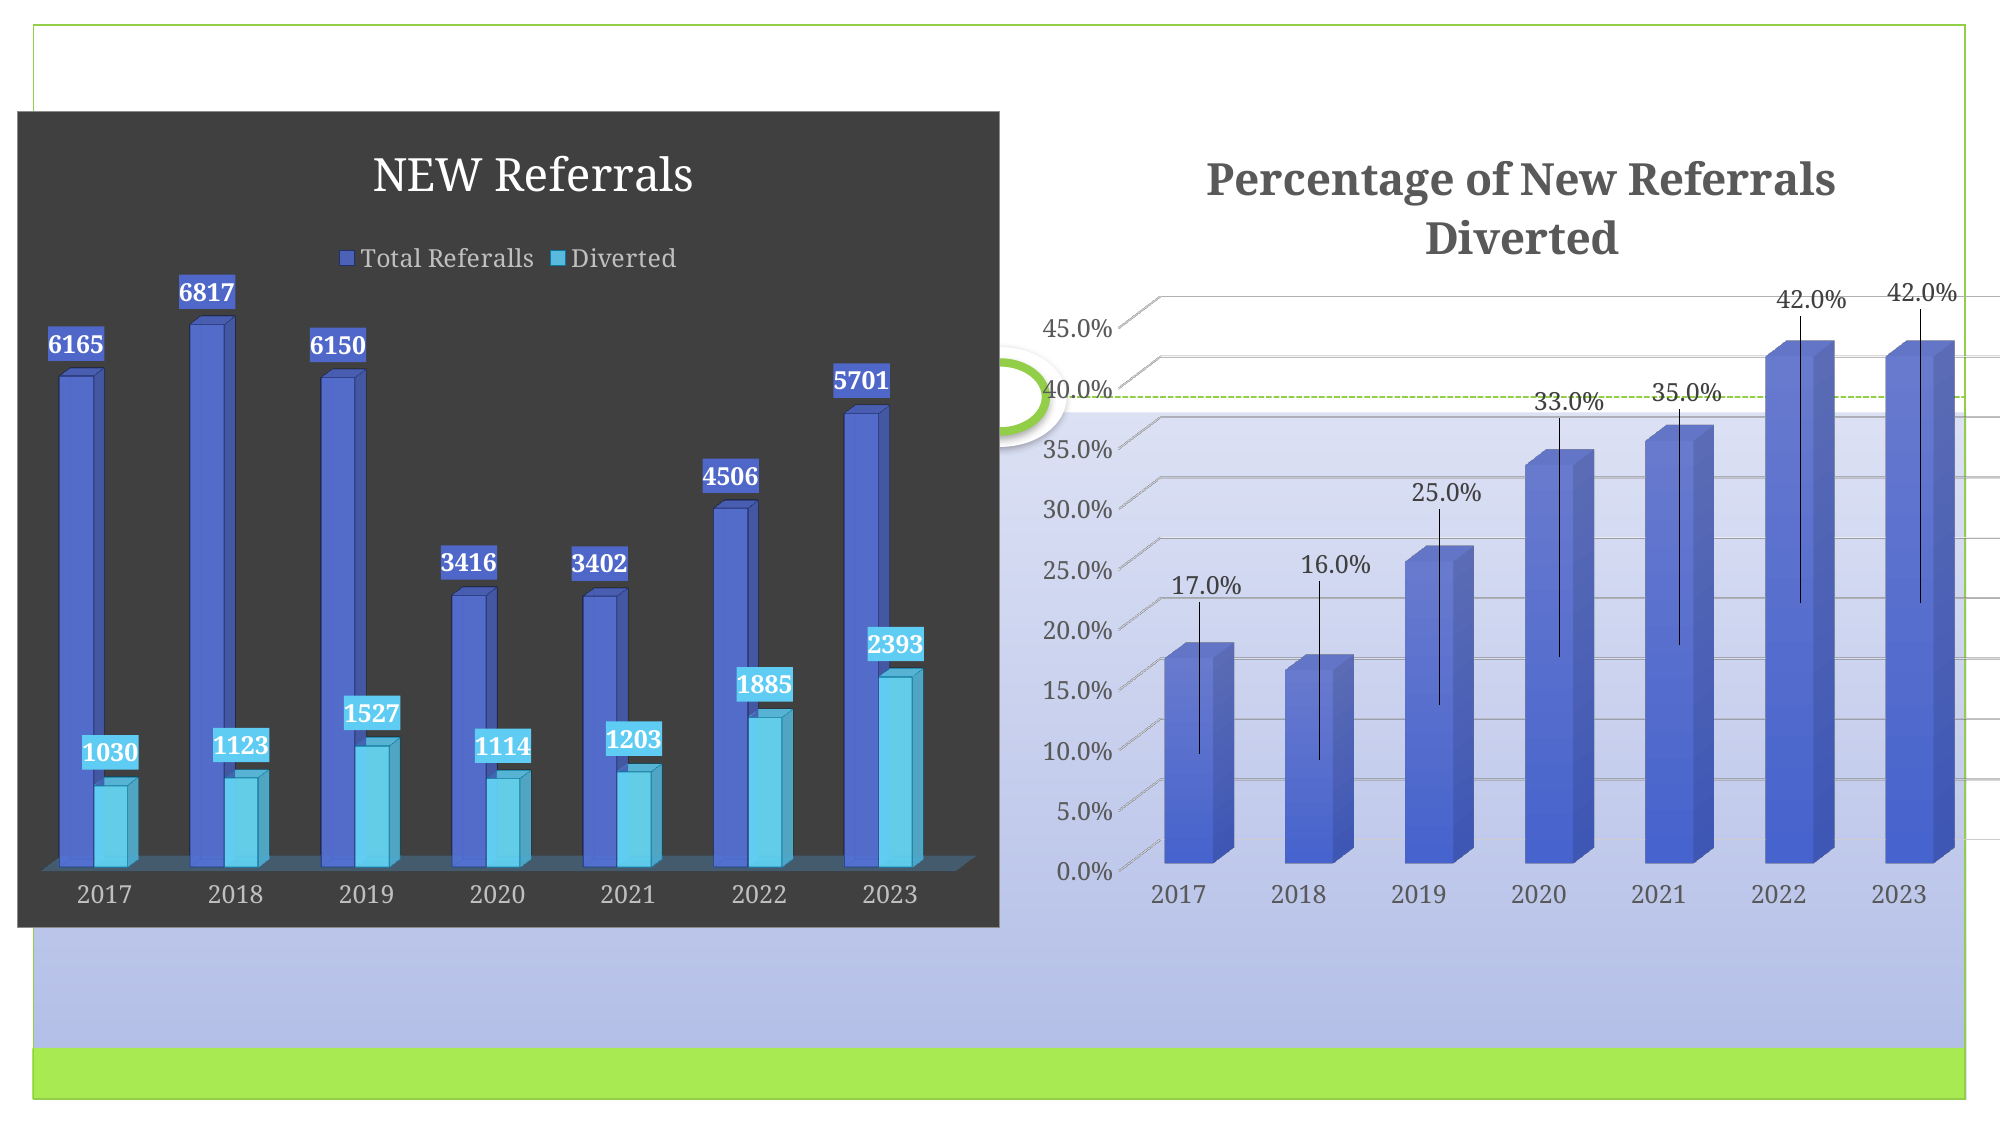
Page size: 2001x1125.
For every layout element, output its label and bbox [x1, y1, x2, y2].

chart [1018, 110, 2000, 929]
chart [16, 110, 1001, 929]
